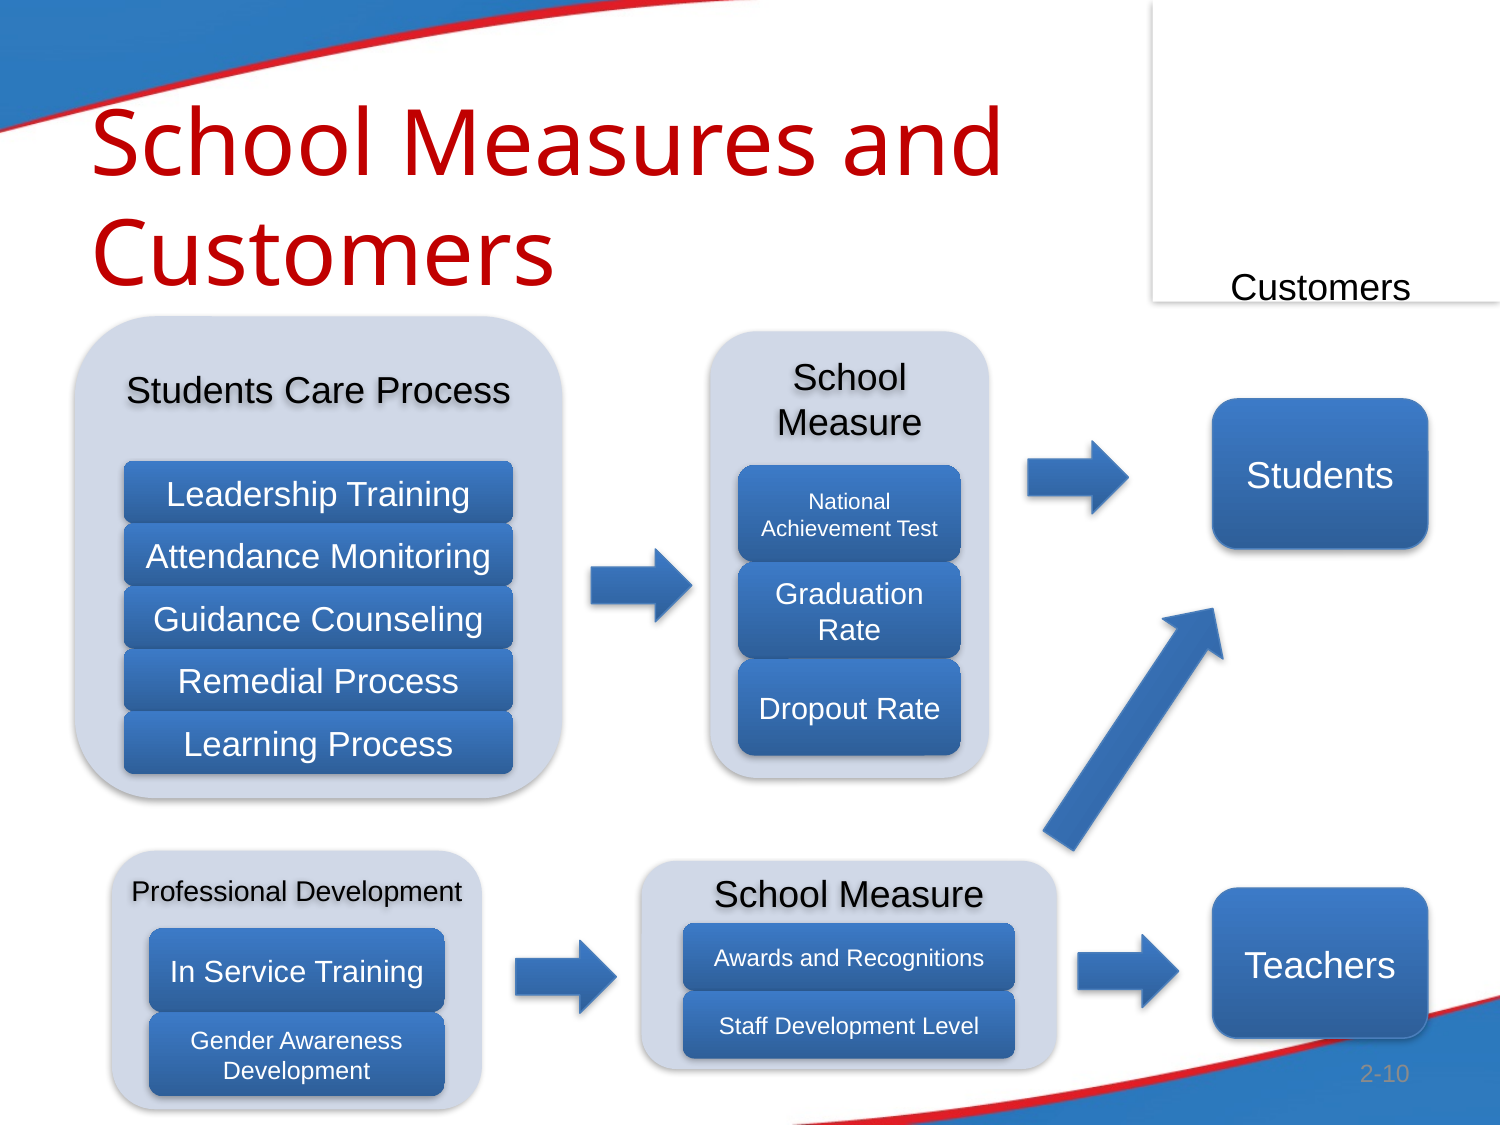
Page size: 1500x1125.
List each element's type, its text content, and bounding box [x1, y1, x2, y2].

text_box [1042, 607, 1224, 852]
text_box Students [1211, 398, 1429, 550]
title School Measures and Customers [75, 99, 1213, 288]
picture [0, 0, 1500, 1125]
text_box [515, 939, 617, 1014]
text_box [1027, 440, 1129, 515]
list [74, 316, 563, 799]
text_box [709, 331, 990, 779]
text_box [111, 850, 483, 1110]
text_box [590, 548, 693, 623]
text_box Customers [1215, 255, 1427, 316]
text_box [1077, 934, 1180, 1009]
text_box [641, 860, 1057, 1070]
text_box Teachers [1211, 887, 1429, 1039]
slide_number 2-10 [1074, 1042, 1425, 1103]
